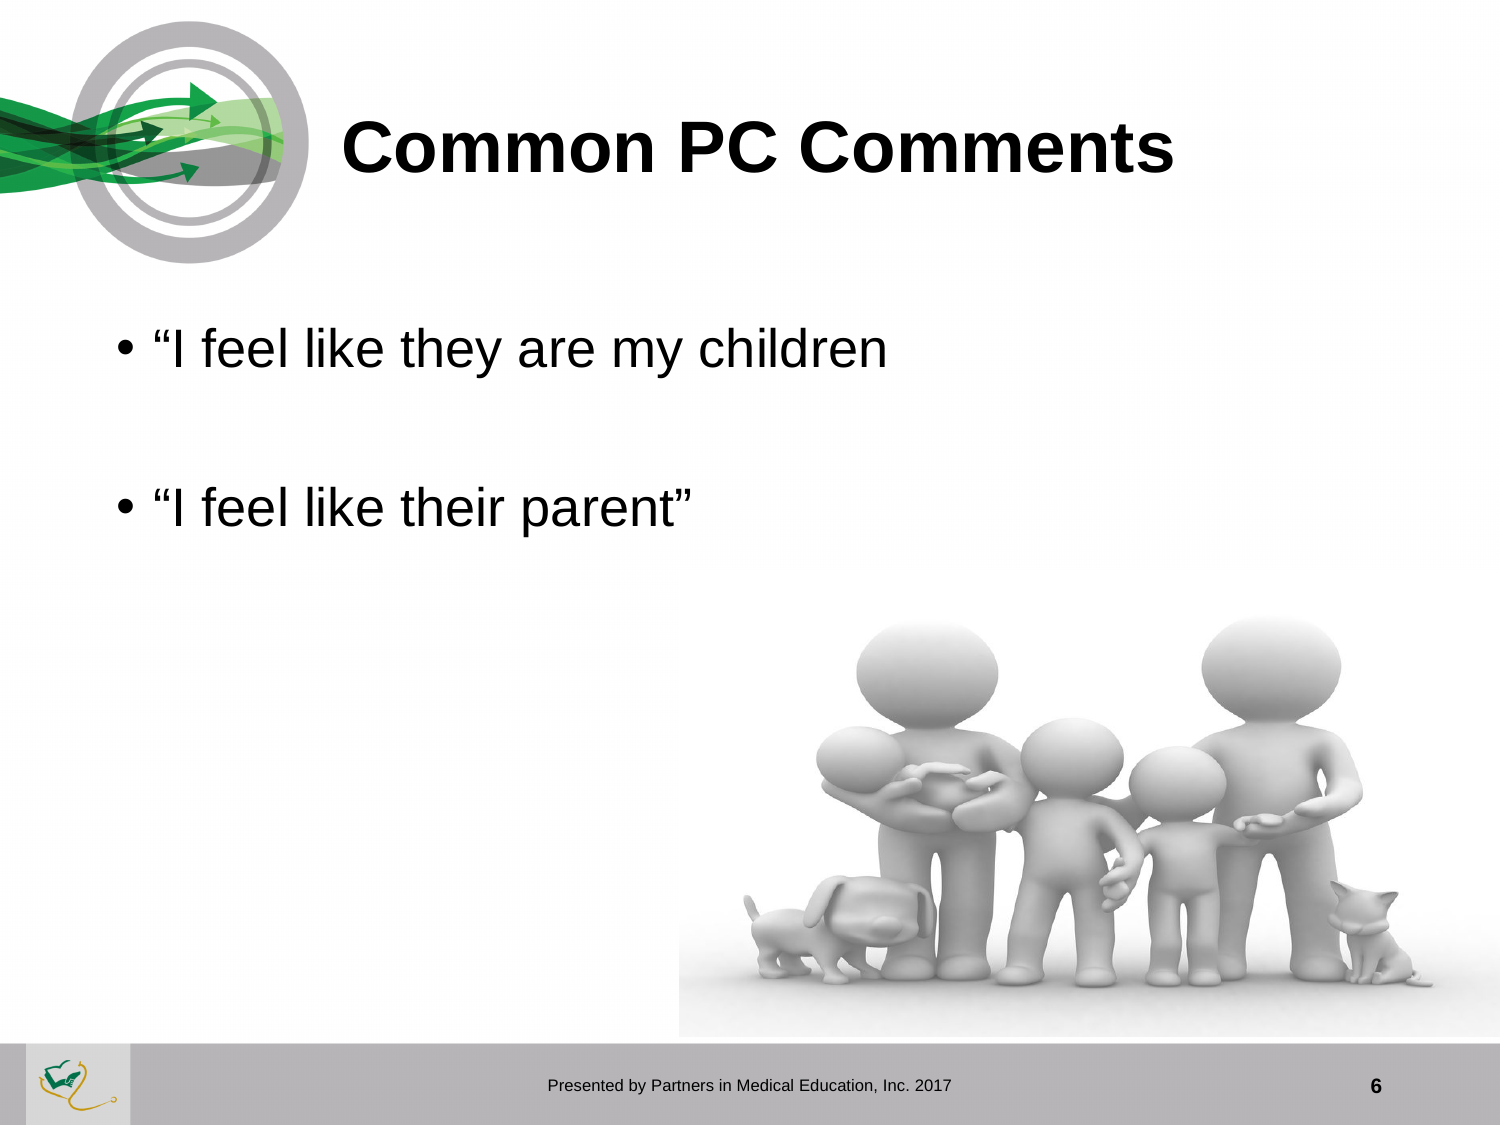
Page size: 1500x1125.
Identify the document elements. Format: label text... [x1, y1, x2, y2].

picture [0, 0, 1500, 1125]
slide_number 6 [1059, 1055, 1397, 1116]
list “I feel like they are my children “I feel like their parent” [101, 313, 1458, 949]
footer Presented by Partners in Medical Education, Inc. 2017 [496, 1055, 1004, 1116]
title Common PC Comments [326, 40, 1397, 258]
